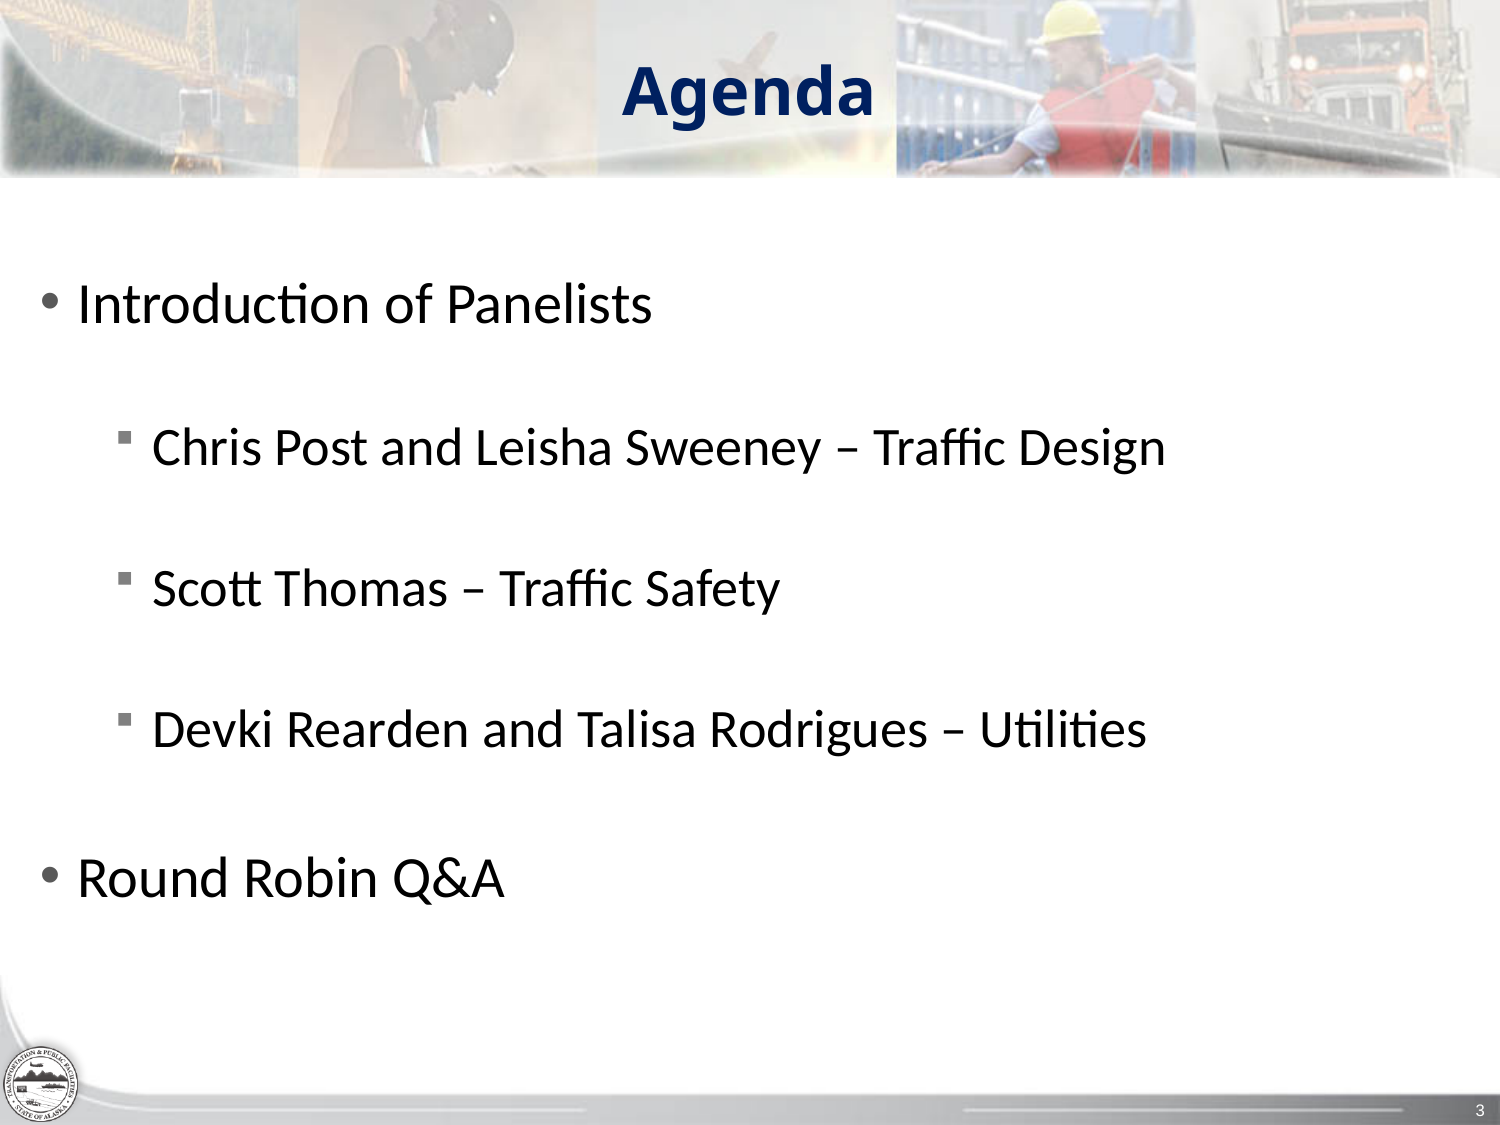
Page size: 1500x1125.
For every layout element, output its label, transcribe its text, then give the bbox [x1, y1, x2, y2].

picture [0, 975, 1500, 1125]
title Agenda [0, 0, 1500, 179]
list Introduction of Panelists Chris Post and Leisha Sweeney – Traffic Design Scott Thomas – Traffic Safety Devki Rearden and Talisa Rodrigues – Utilities Round Robin Q&A [24, 187, 1475, 1075]
